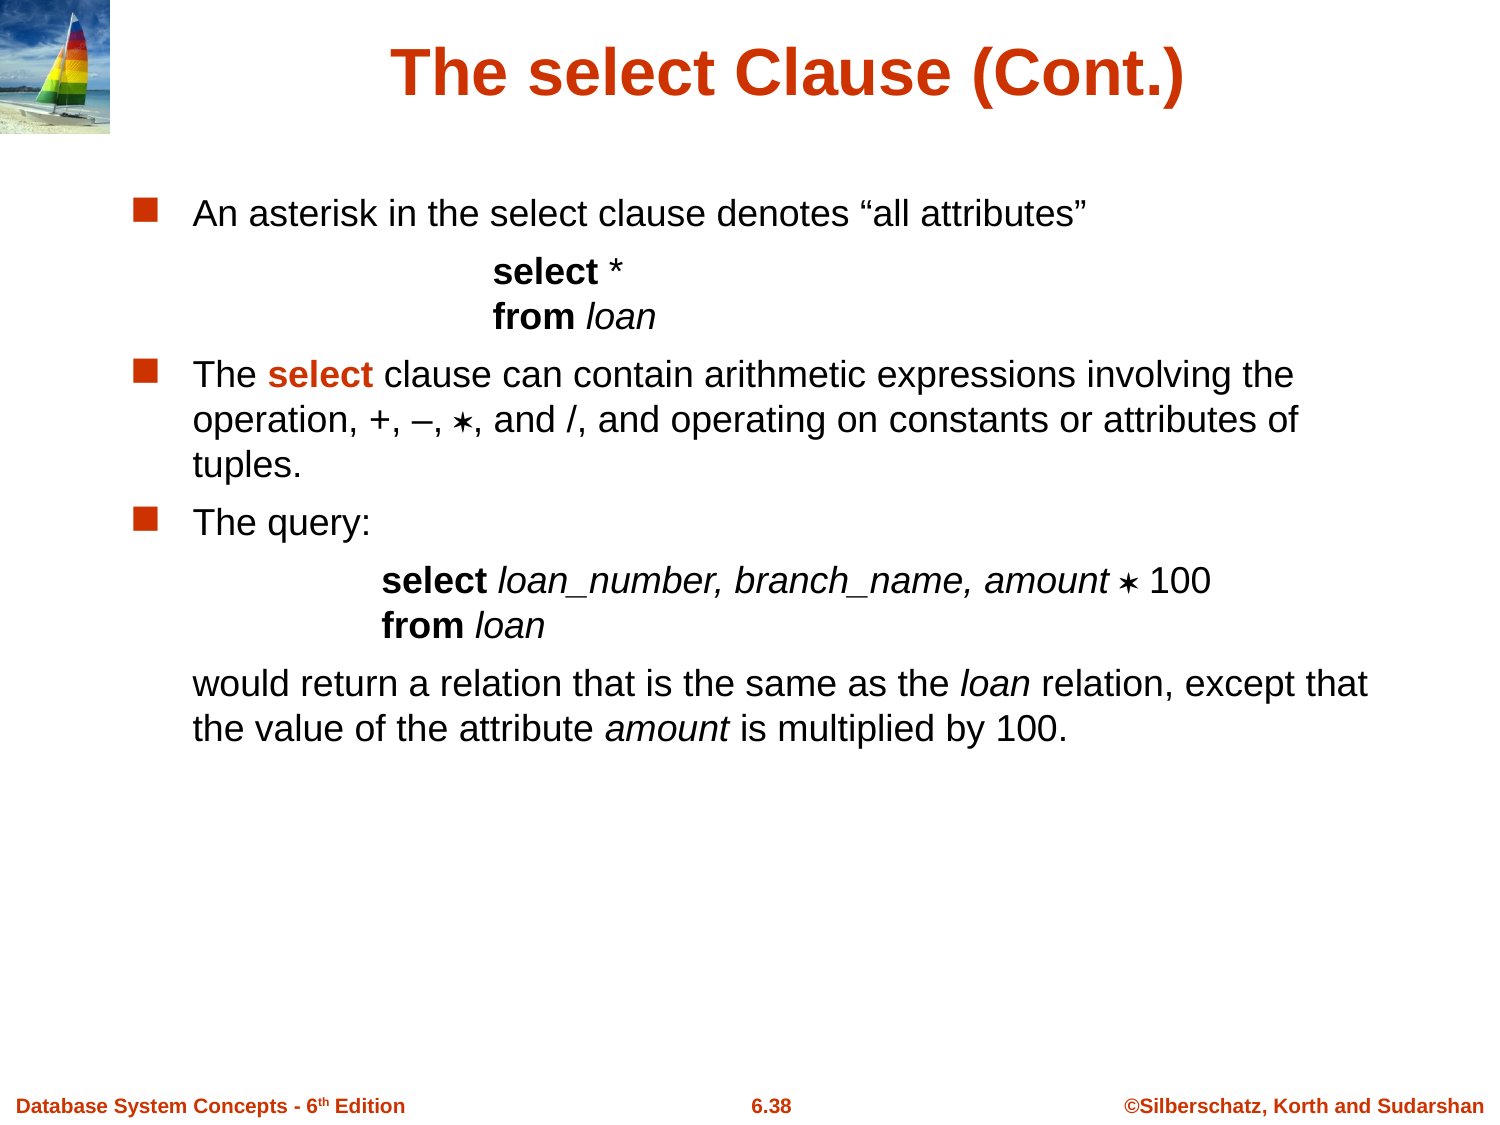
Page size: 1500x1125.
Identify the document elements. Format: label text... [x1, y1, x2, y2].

list An asterisk in the select clause denotes “all attributes” select * from loan The select clause can contain arithmetic expressions involving the operation, +, –, , and /, and operating on constants or attributes of tuples. The query: select loan_number, branch_name, amount  100 from loan would return a relation that is the same as the loan relation, except that the value of the attribute amount is multiplied by 100. [121, 181, 1410, 982]
picture [0, 0, 110, 134]
title The select Clause (Cont.) [125, 18, 1452, 120]
